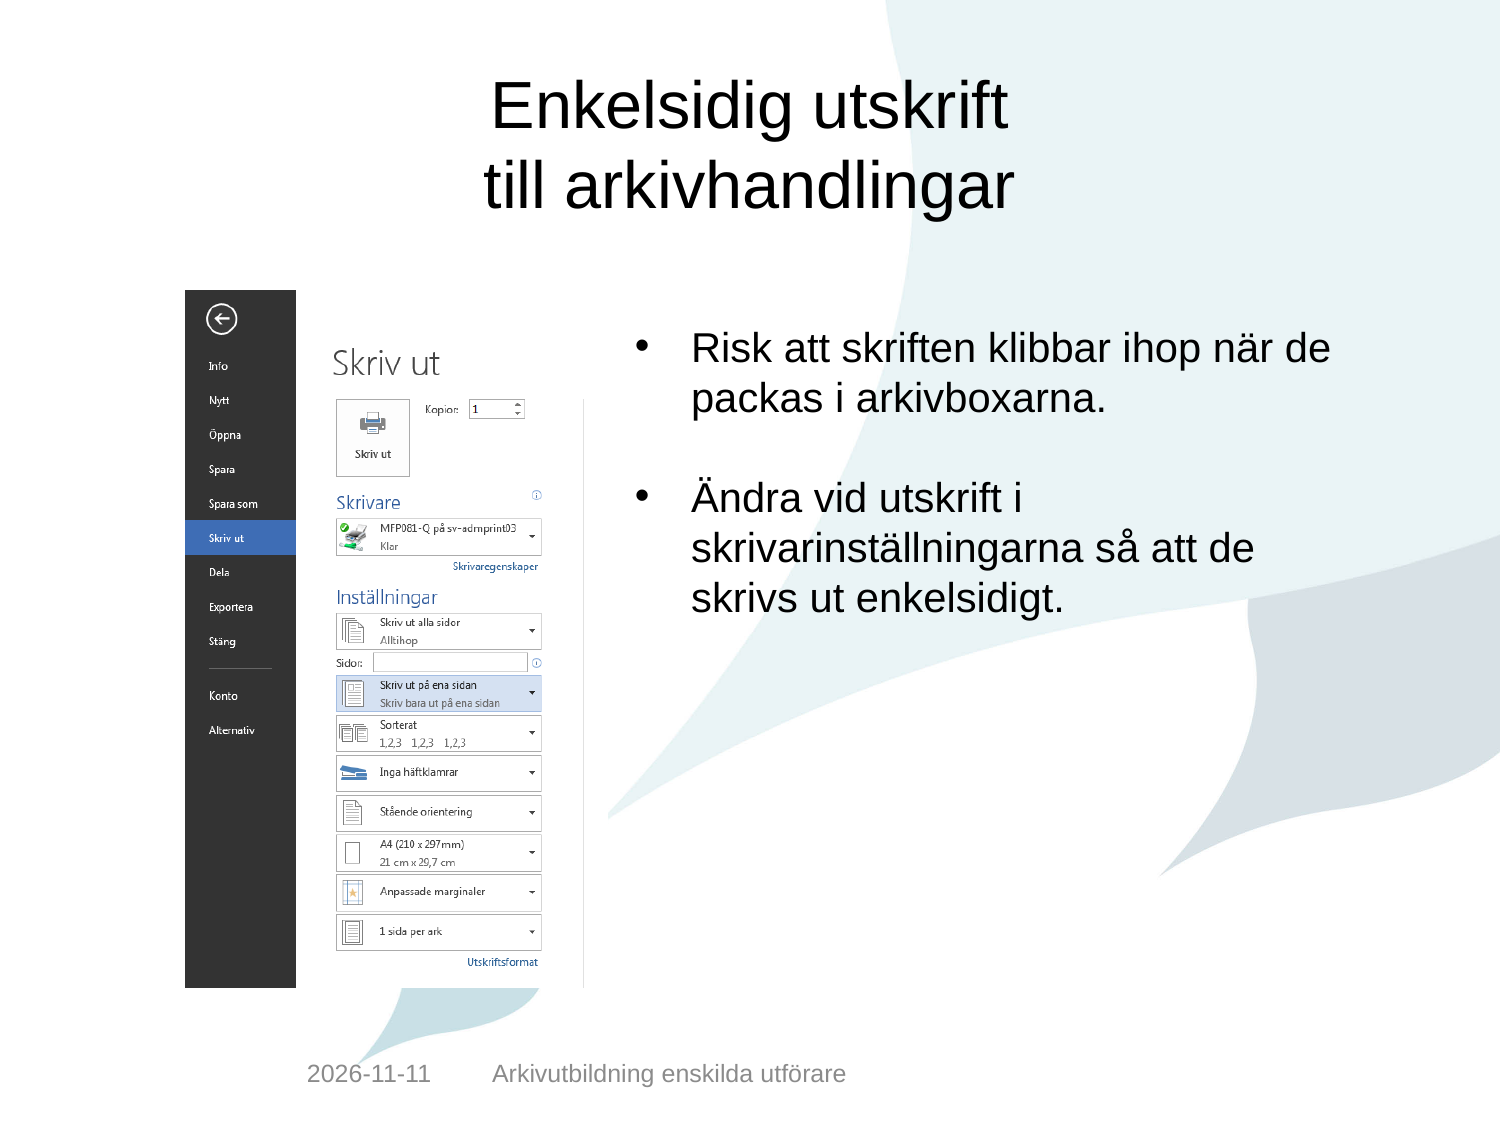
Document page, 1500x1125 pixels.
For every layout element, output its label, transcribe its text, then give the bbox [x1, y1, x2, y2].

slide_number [291, 1042, 477, 1103]
title Enkelsidig utskrift till arkivhandlingar [112, 54, 1388, 243]
picture [0, 0, 1500, 1125]
subtitle Risk att skriften klibbar ihop när de packas i arkivboxarna. Ändra vid utskrift i skrivarinställningarna så att de skrivs ut enkelsidigt. [620, 312, 1388, 988]
footer Arkivutbildning enskilda utförare [477, 1042, 1070, 1103]
